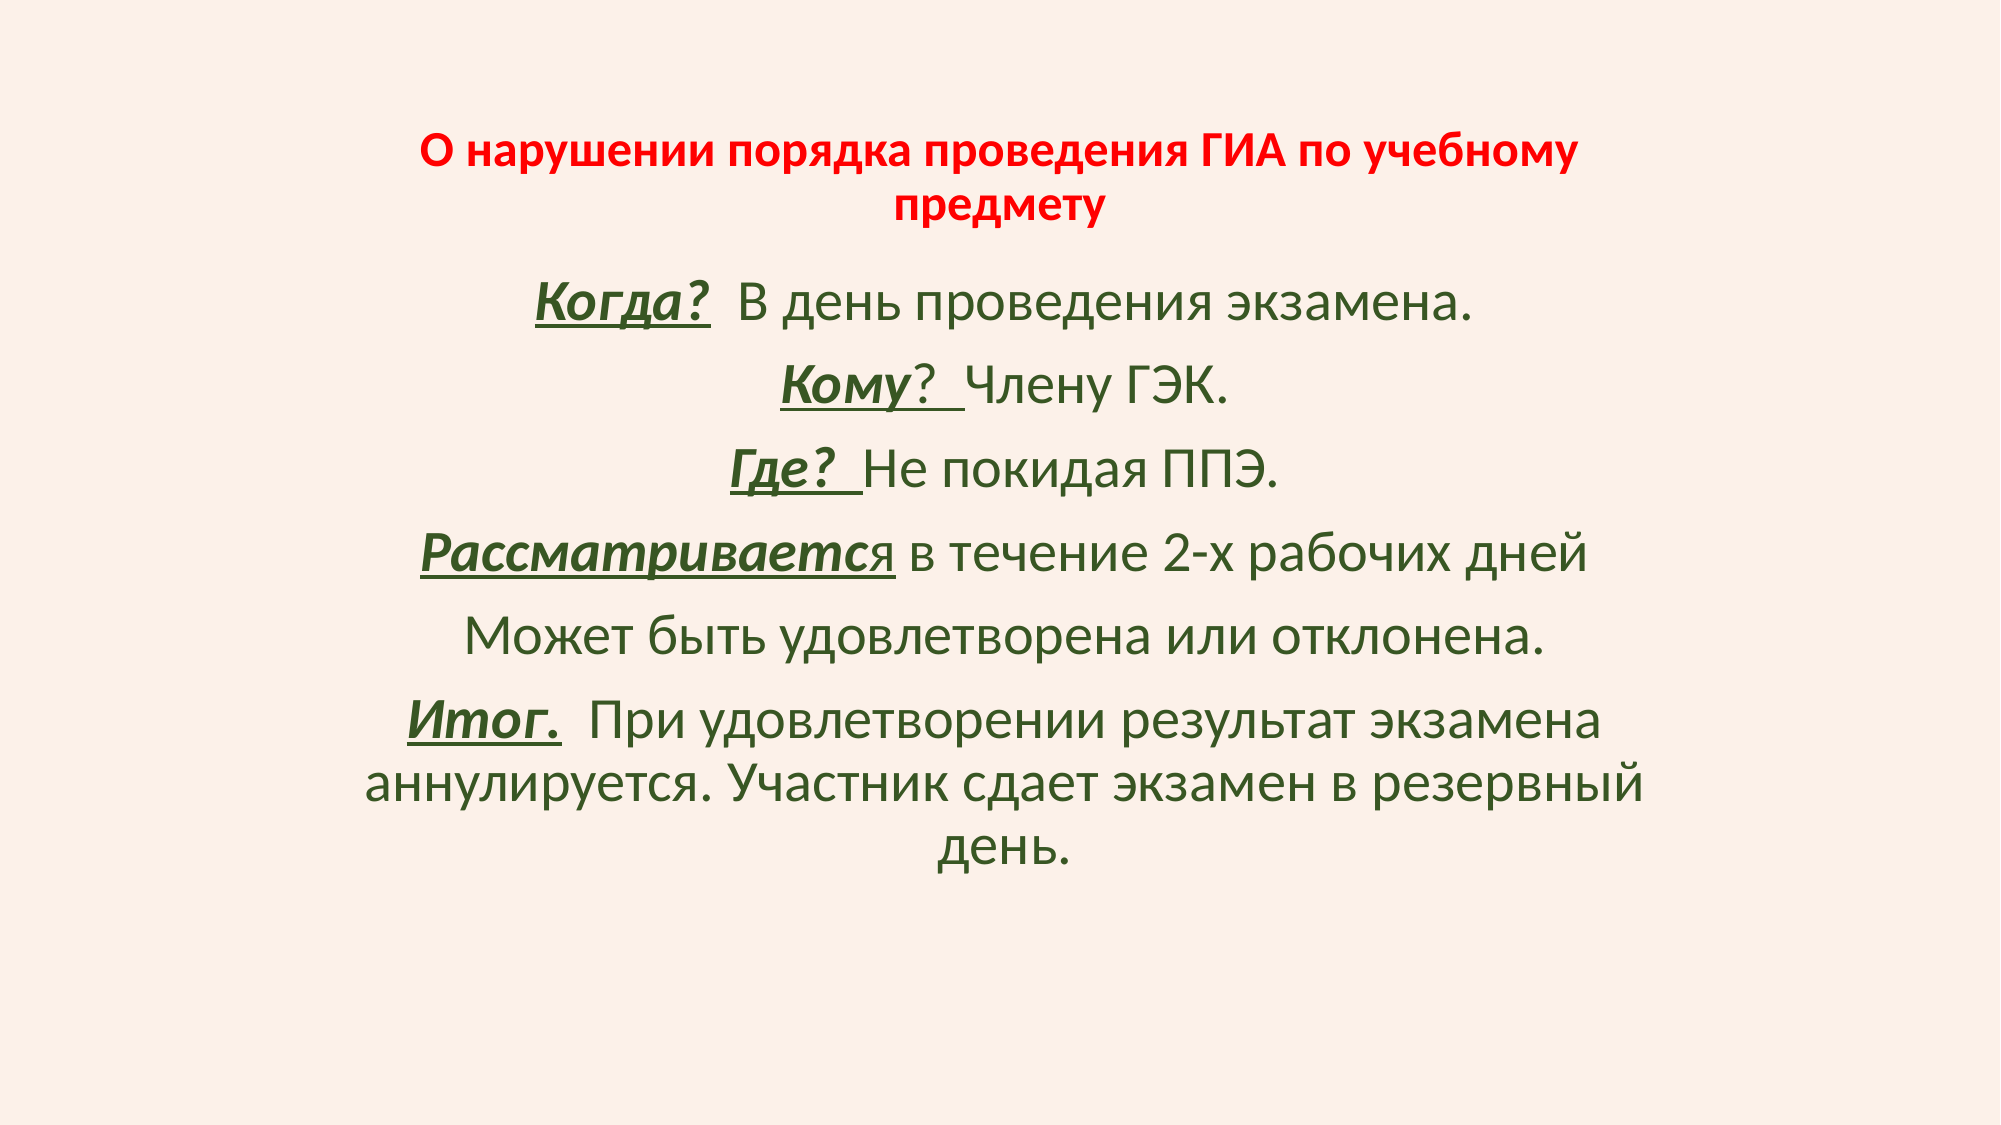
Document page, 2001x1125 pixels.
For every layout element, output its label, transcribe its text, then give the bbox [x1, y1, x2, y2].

title О нарушении порядка проведения ГИА по учебному предмету [324, 113, 1675, 262]
list Когда? В день проведения экзамена. Кому? Члену ГЭК. Где? Не покидая ППЭ. Рассматривается в течение 2-х рабочих дней Может быть удовлетворена или отклонена. Итог. При удовлетворении результат экзамена аннулируется. Участник сдает экзамен в резервный день. [301, 262, 1709, 1094]
